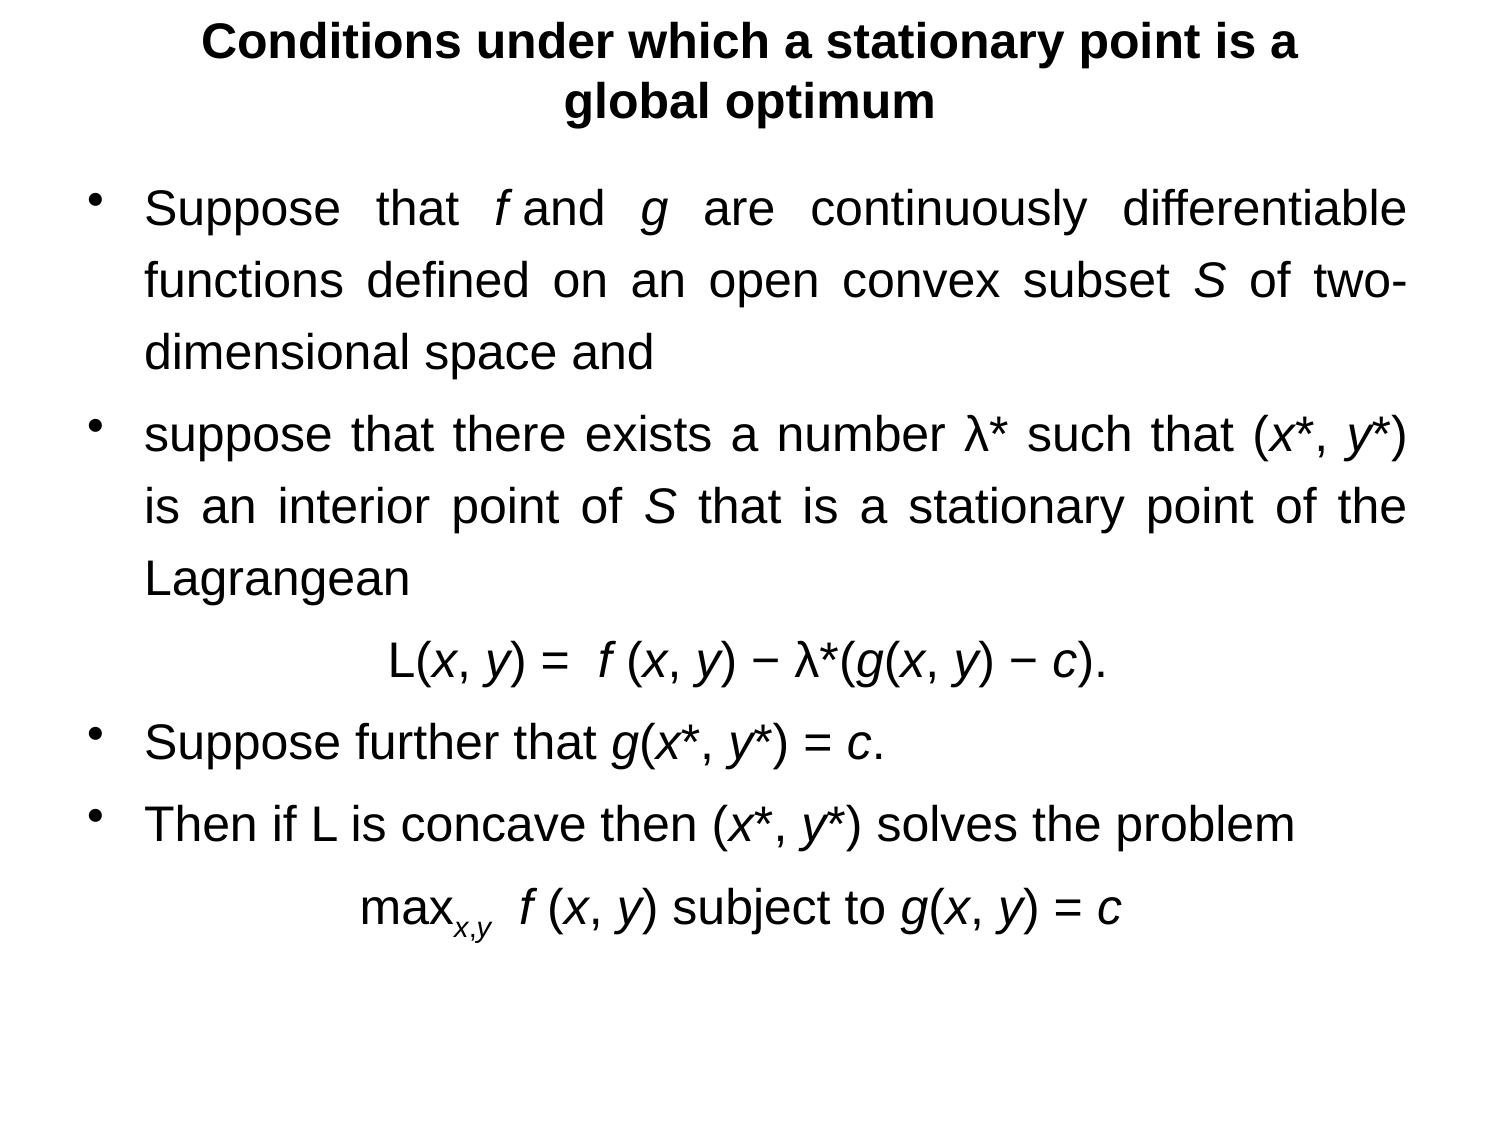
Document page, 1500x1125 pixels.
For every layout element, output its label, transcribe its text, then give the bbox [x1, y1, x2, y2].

title Conditions under which a stationary point is a global optimum [112, 34, 1388, 104]
list Suppose that f and g are continuously differentiable functions defined on an open convex subset S of two-dimensional space and suppose that there exists a number λ* such that (x*, y*) is an interior point of S that is a stationary point of the Lagrangean L(x, y) = f (x, y) − λ*(g(x, y) − c). Suppose further that g(x*, y*) = c. Then if L is concave then (x*, y*) solves the problem maxx,y f (x, y) subject to g(x, y) = c [72, 156, 1423, 899]
